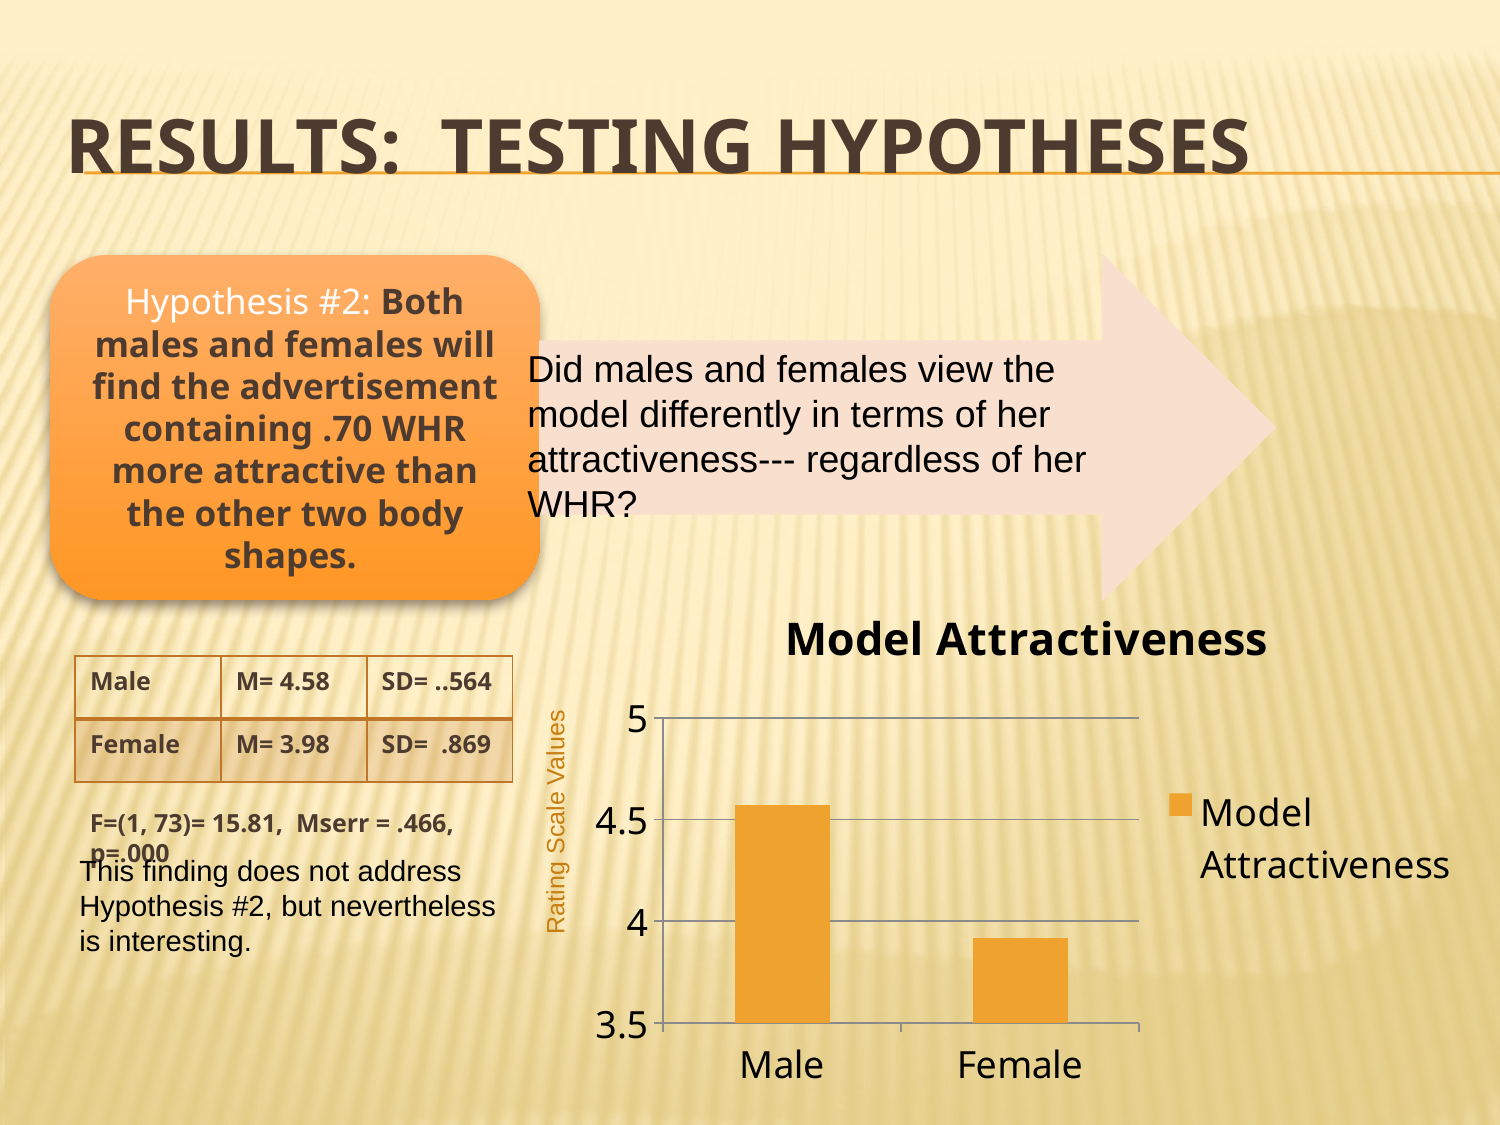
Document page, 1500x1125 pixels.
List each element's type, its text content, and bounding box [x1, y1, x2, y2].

chart [576, 574, 1476, 1101]
table_cell M= 3.98 [222, 721, 366, 781]
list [49, 254, 1276, 601]
table_header SD= ..564 [368, 657, 512, 717]
table_cell Female [76, 721, 220, 781]
text_box Rating Scale Values [532, 694, 566, 949]
text_box This finding does not address Hypothesis #2, but nevertheless is interesting. [64, 845, 532, 965]
table_header Male [76, 657, 220, 717]
text_box F=(1, 73)= 15.81, Mserr = .466, p=.000 [74, 799, 538, 875]
title Results: Testing Hypotheses [50, 75, 1475, 213]
table_header M= 4.58 [222, 657, 366, 717]
table_cell SD= .869 [368, 721, 512, 781]
